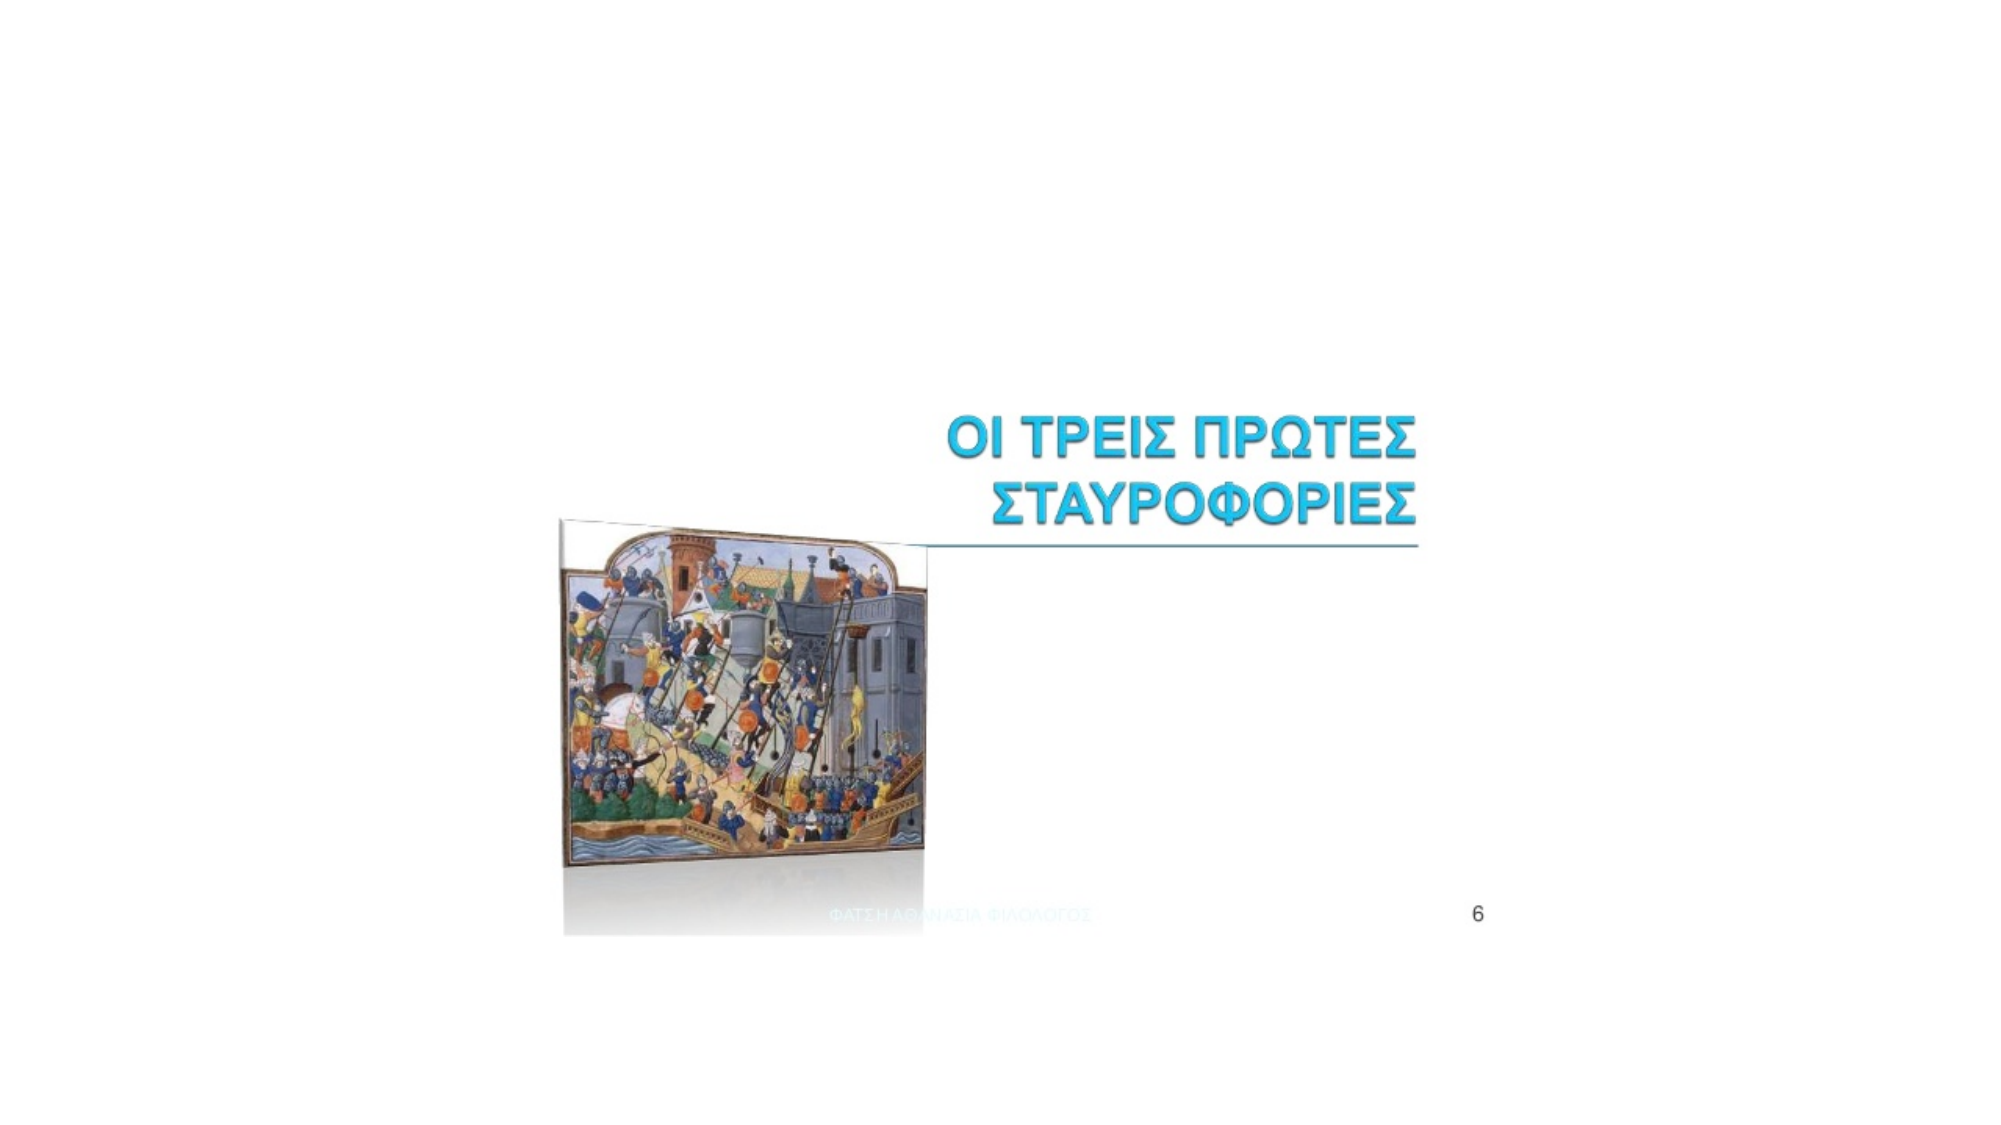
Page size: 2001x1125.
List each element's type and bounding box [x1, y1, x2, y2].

picture [501, 188, 1499, 937]
